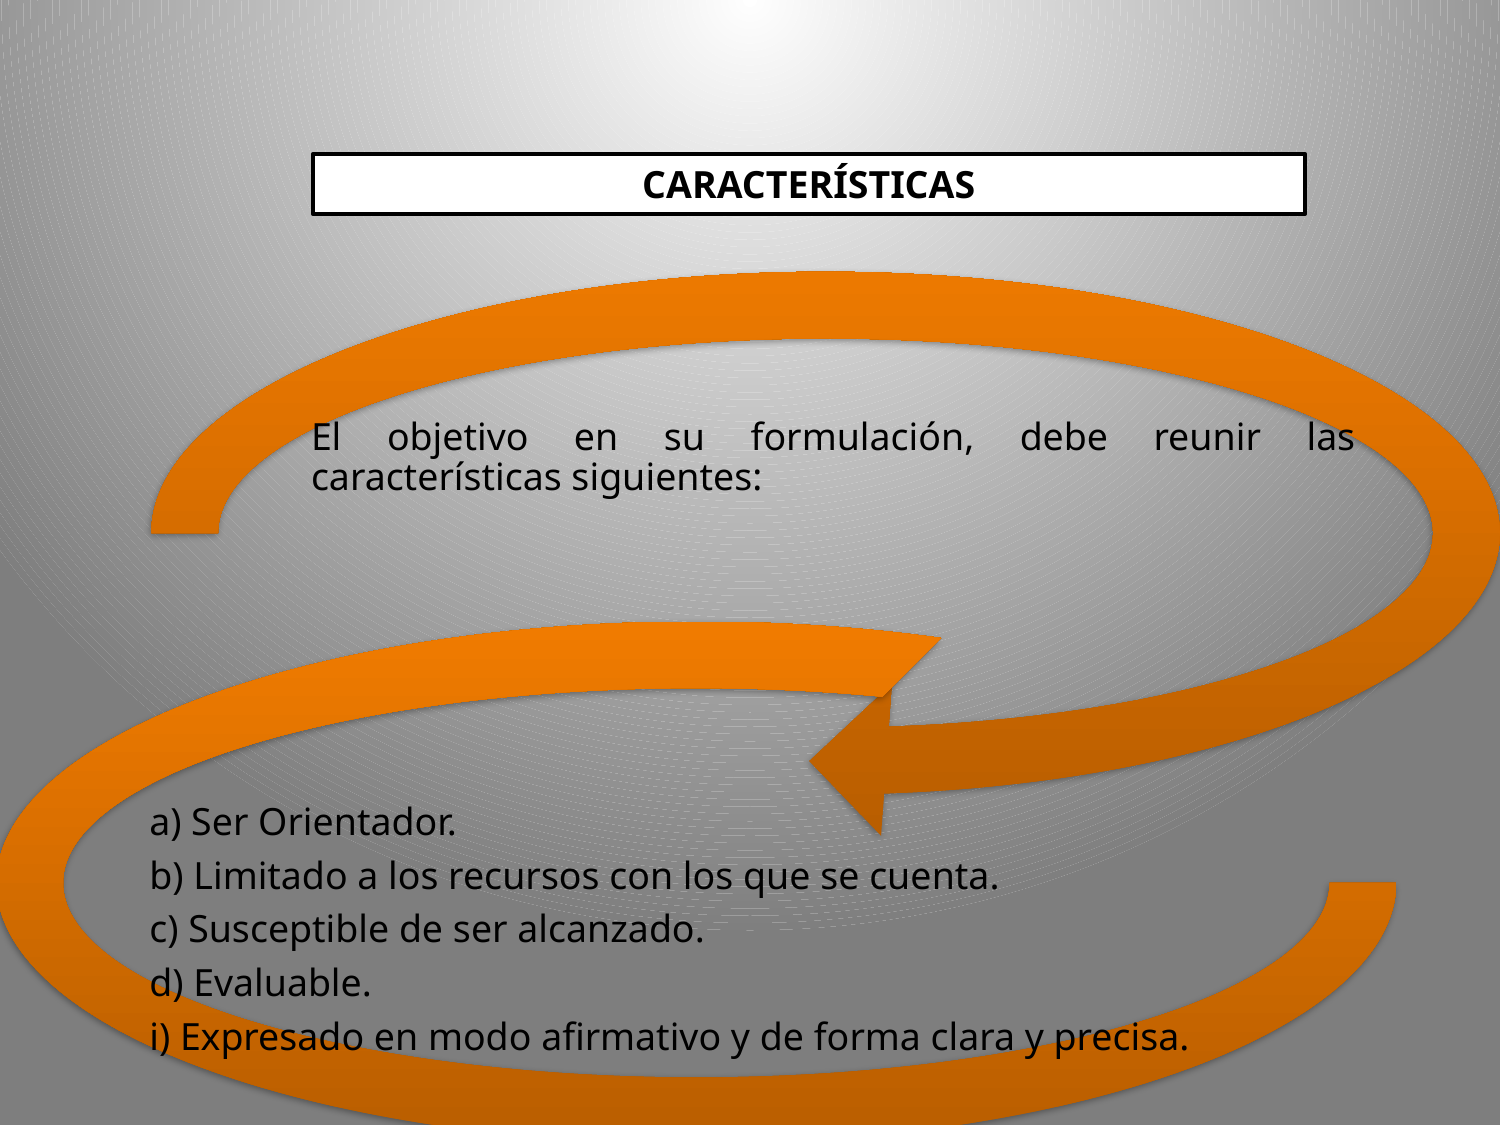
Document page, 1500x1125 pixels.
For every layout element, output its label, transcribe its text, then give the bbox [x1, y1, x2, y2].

text_box CARACTERÍSTICAS [311, 152, 1307, 216]
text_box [0, 228, 1500, 1125]
